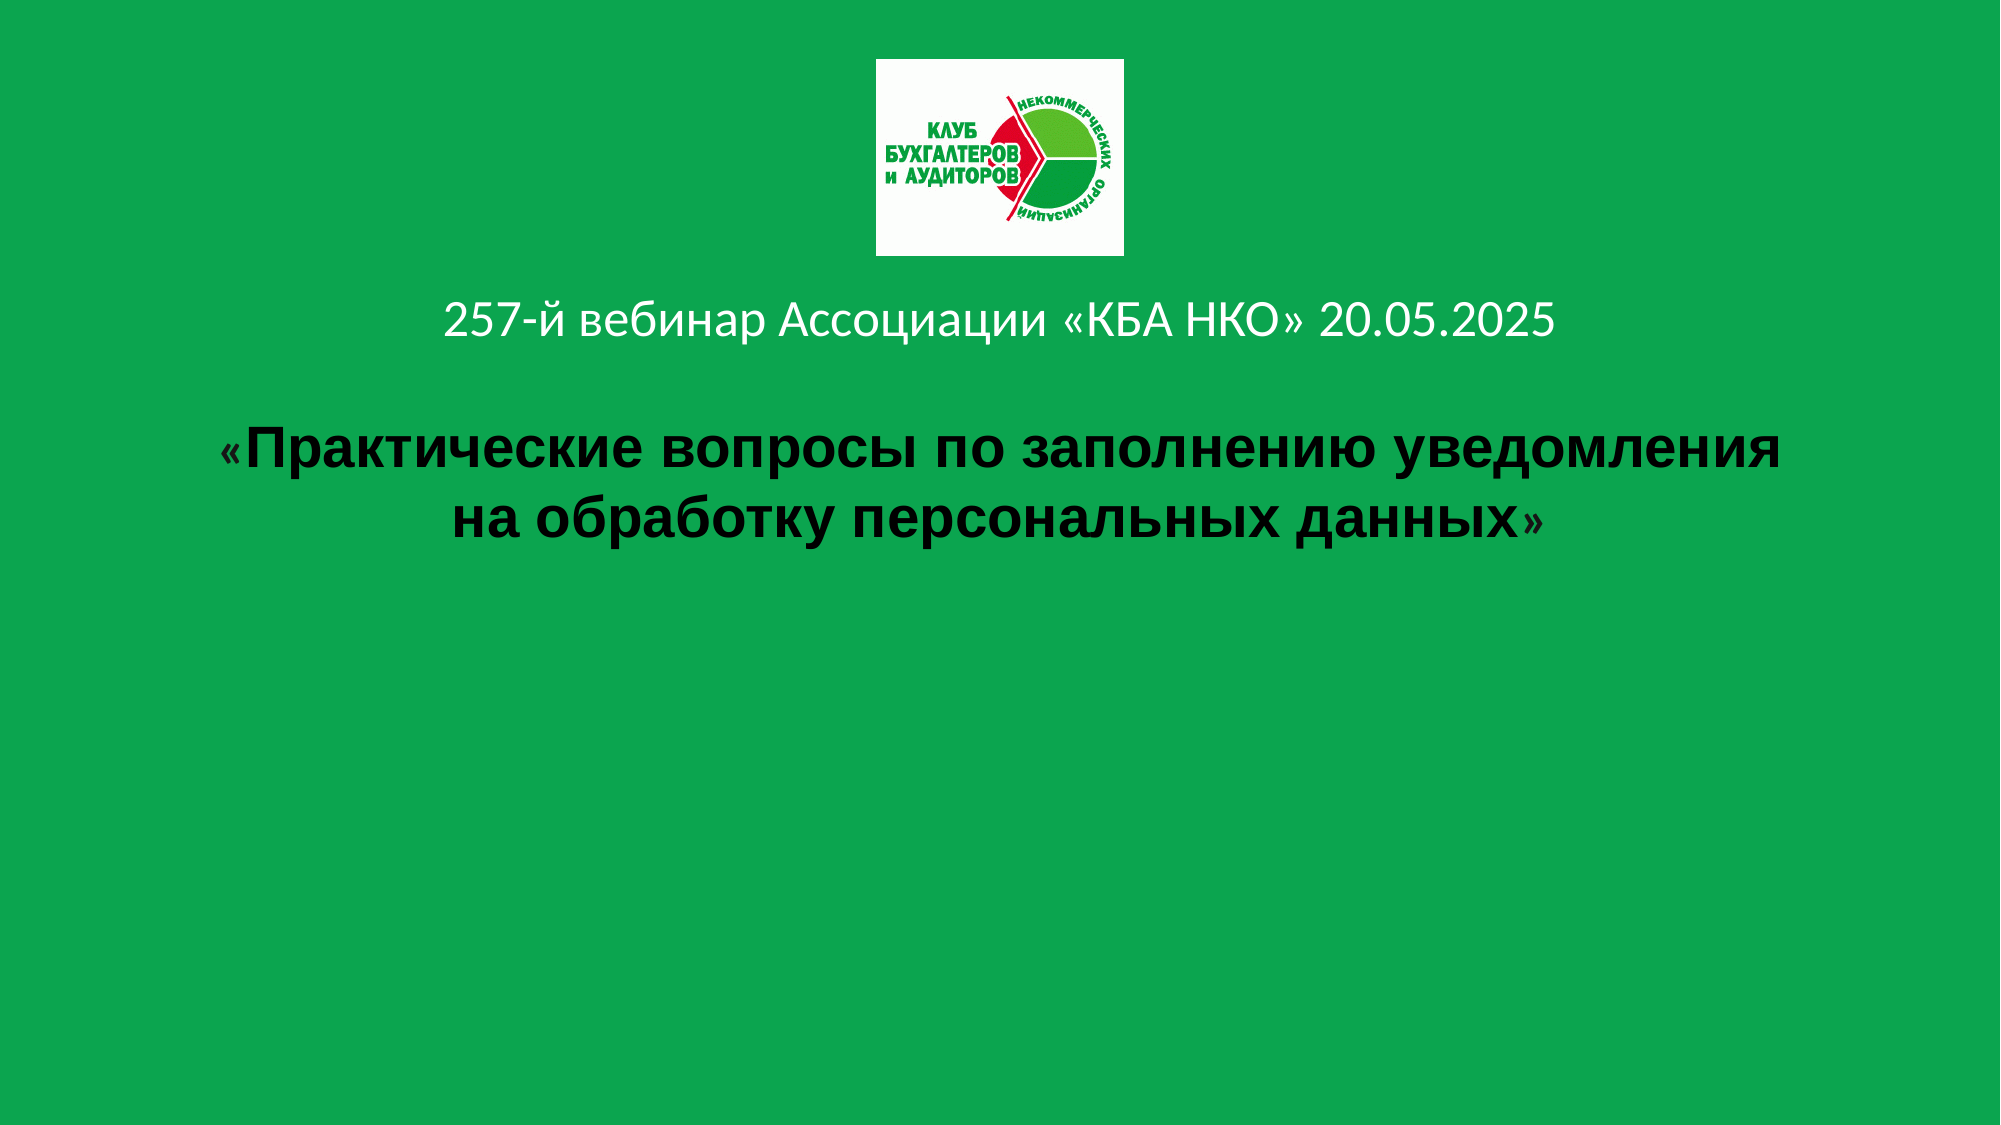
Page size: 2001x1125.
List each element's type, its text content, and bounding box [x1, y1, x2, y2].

text_box 257-й вебинар Ассоциации «КБА НКО» 20.05.2025 «Практические вопросы по заполнению уведомления на обработку персональных данных» [177, 276, 1823, 558]
picture [876, 59, 1124, 256]
